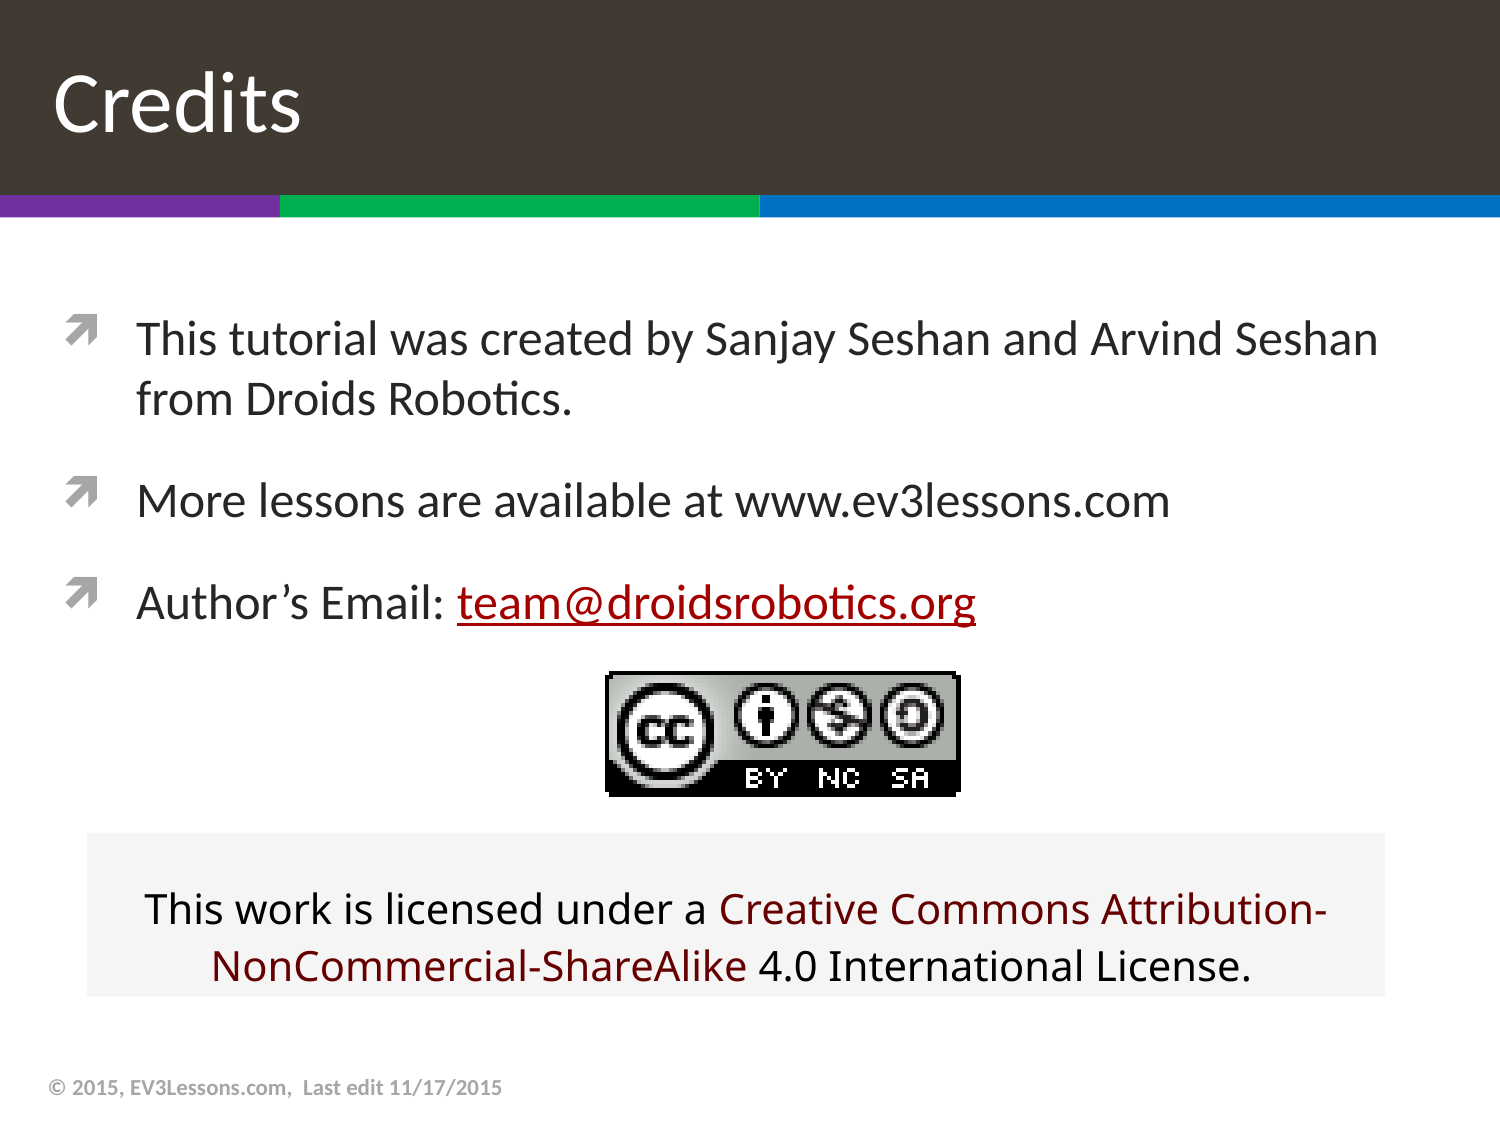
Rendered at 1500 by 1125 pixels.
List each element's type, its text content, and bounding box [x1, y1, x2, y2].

list This tutorial was created by Sanjay Seshan and Arvind Seshan from Droids Robotics. More lessons are available at www.ev3lessons.com Author’s Email: team@droidsrobotics.org [46, 298, 1454, 1005]
picture [605, 670, 961, 797]
footer © 2015, EV3Lessons.com, Last edit 11/17/2015 [32, 1055, 1038, 1116]
title Credits [0, 0, 1500, 195]
text_box This work is licensed under a Creative Commons Attribution-NonCommercial-ShareAlike 4.0 International License. [86, 832, 1386, 997]
